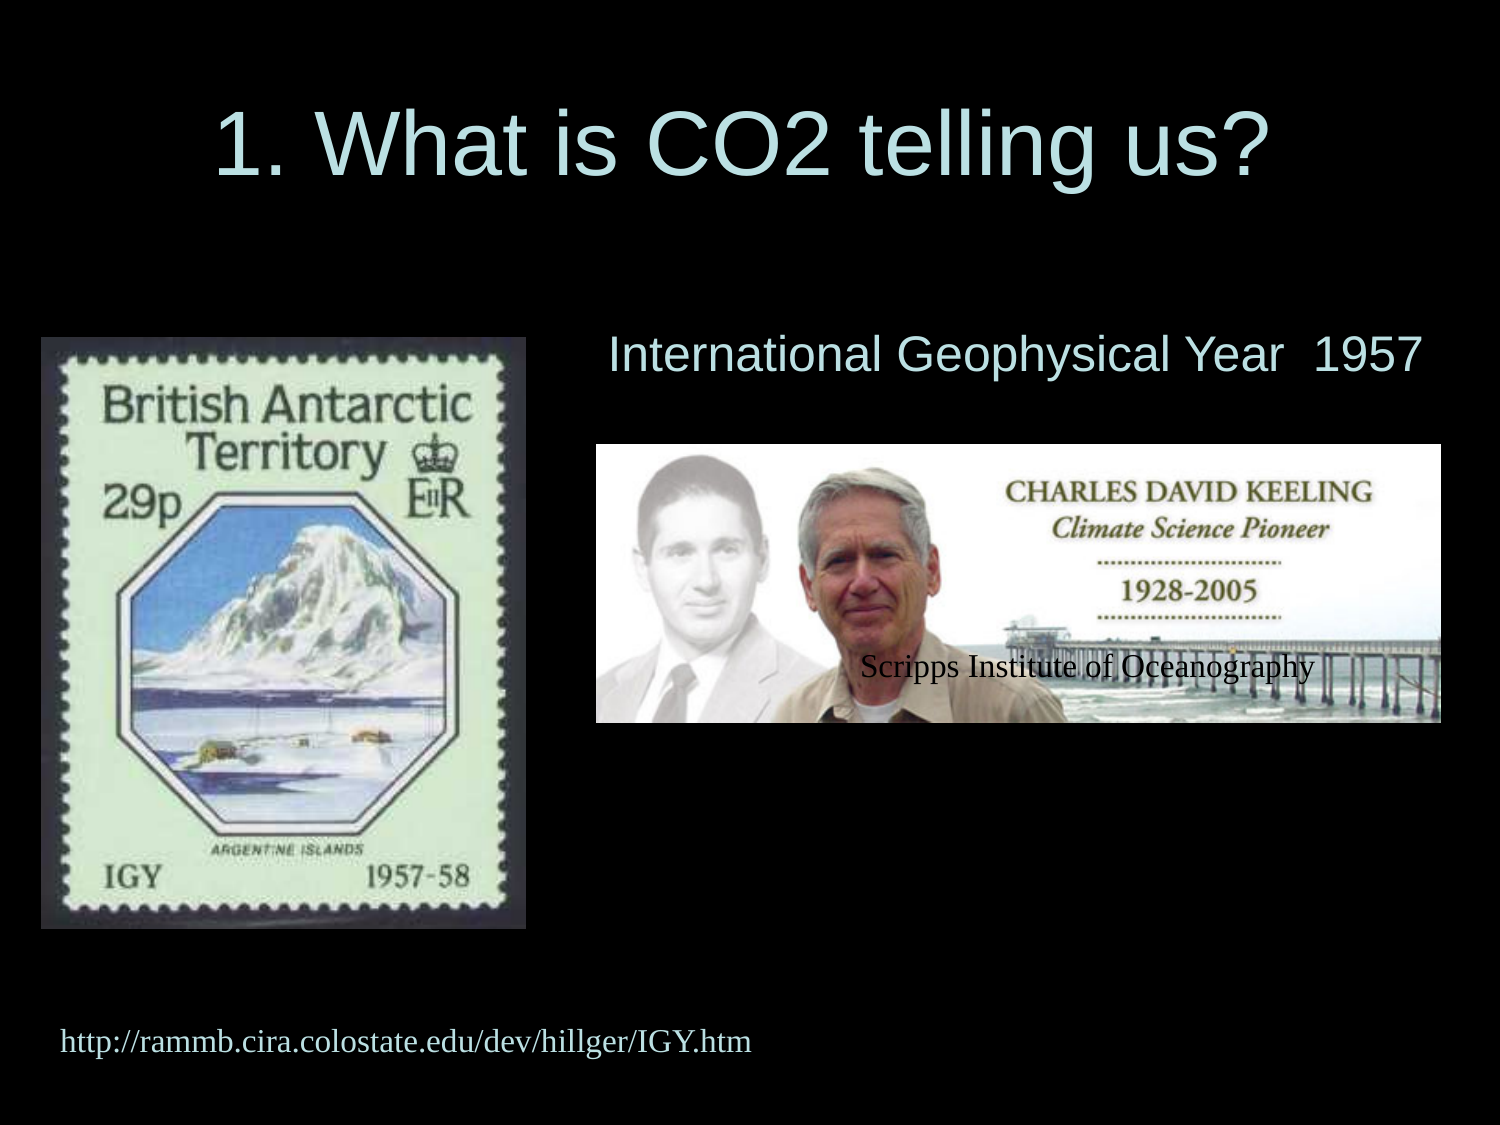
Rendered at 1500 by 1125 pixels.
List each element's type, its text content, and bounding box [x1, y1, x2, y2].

title 1. What is CO2 telling us? [76, 44, 1426, 233]
text_box International Geophysical Year 1957 [572, 314, 1459, 389]
picture [596, 443, 1441, 723]
text_box http://rammb.cira.colostate.edu/dev/hillger/IGY.htm [45, 1011, 768, 1067]
picture [40, 337, 526, 929]
